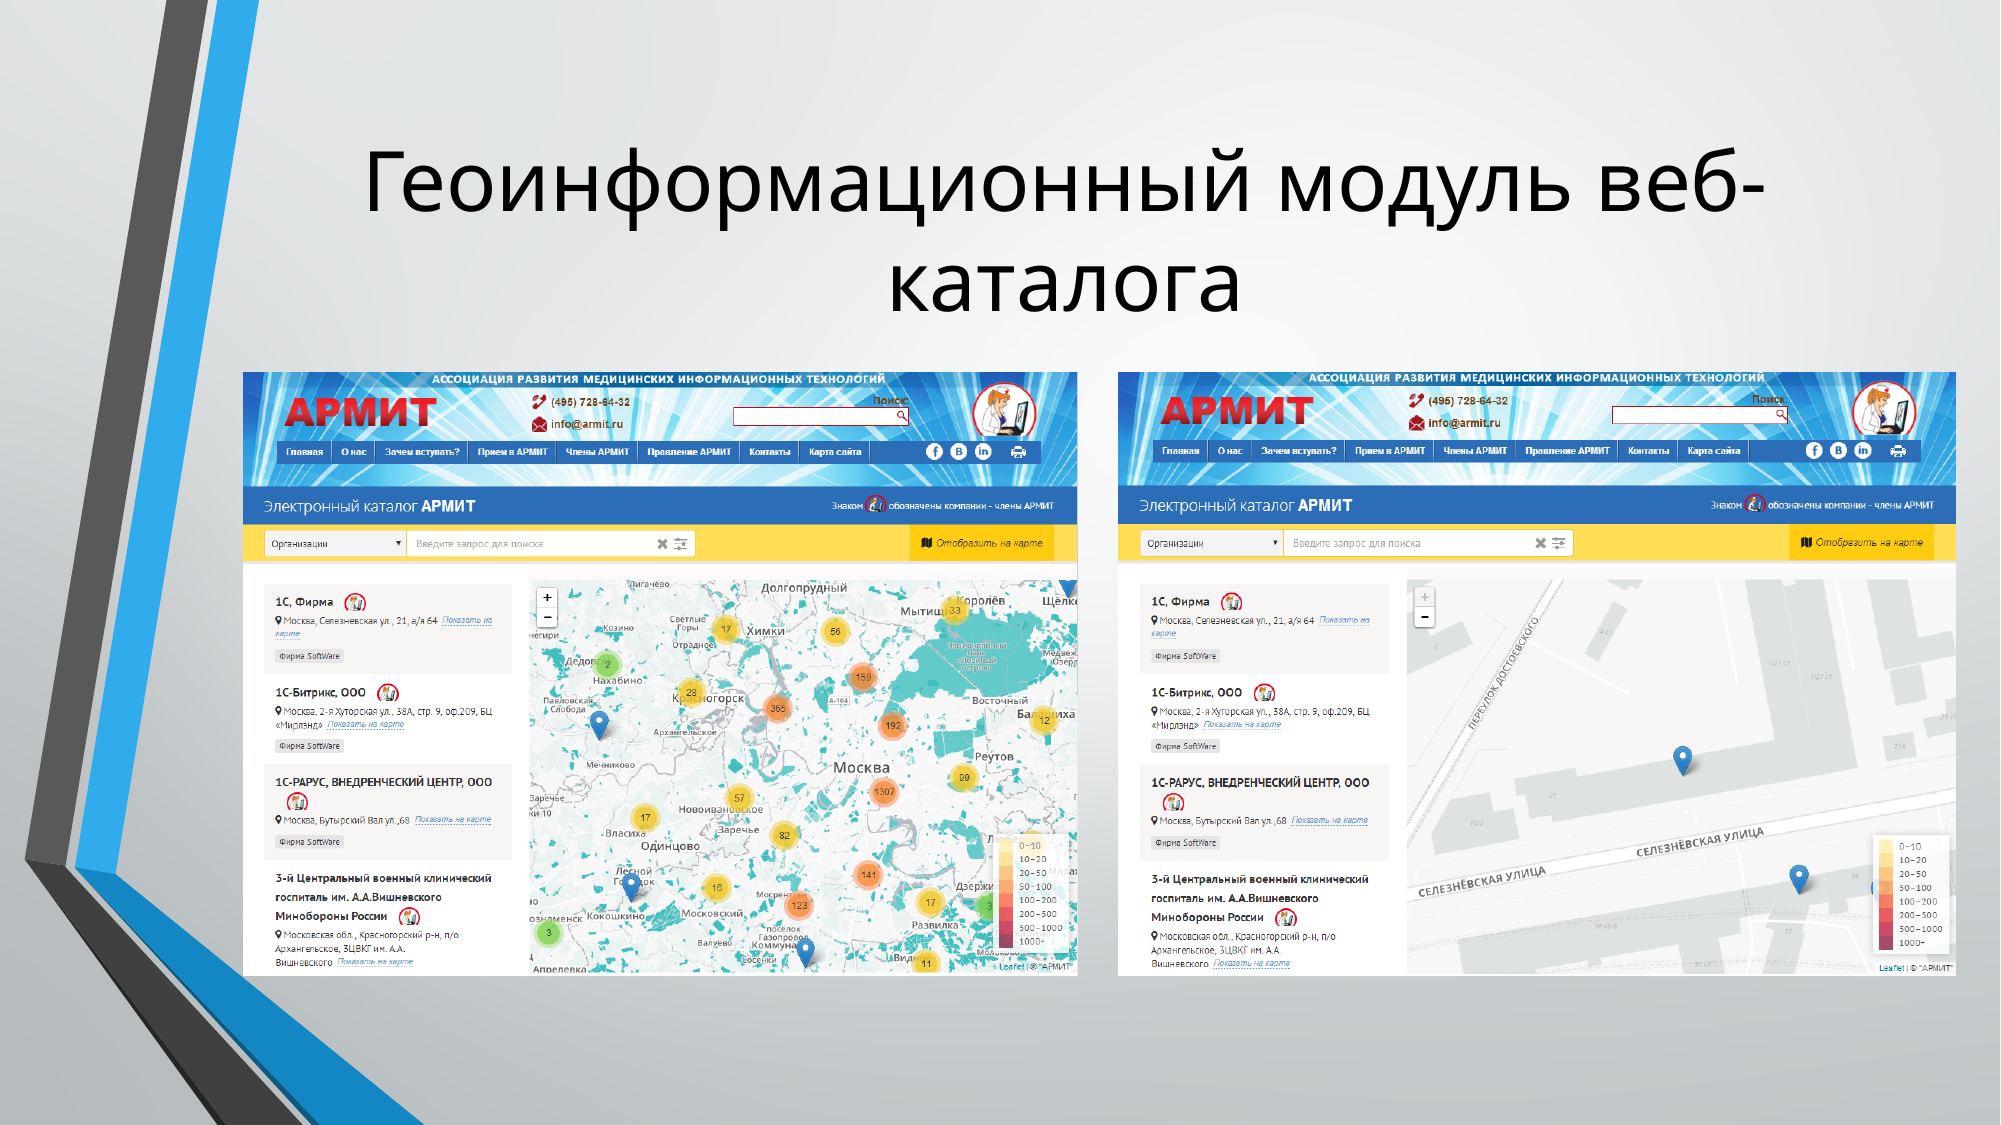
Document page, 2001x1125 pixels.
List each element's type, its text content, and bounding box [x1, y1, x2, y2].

picture [1118, 371, 1956, 977]
title Геоинформационный модуль веб-каталога [243, 84, 1887, 373]
picture [243, 371, 1078, 977]
